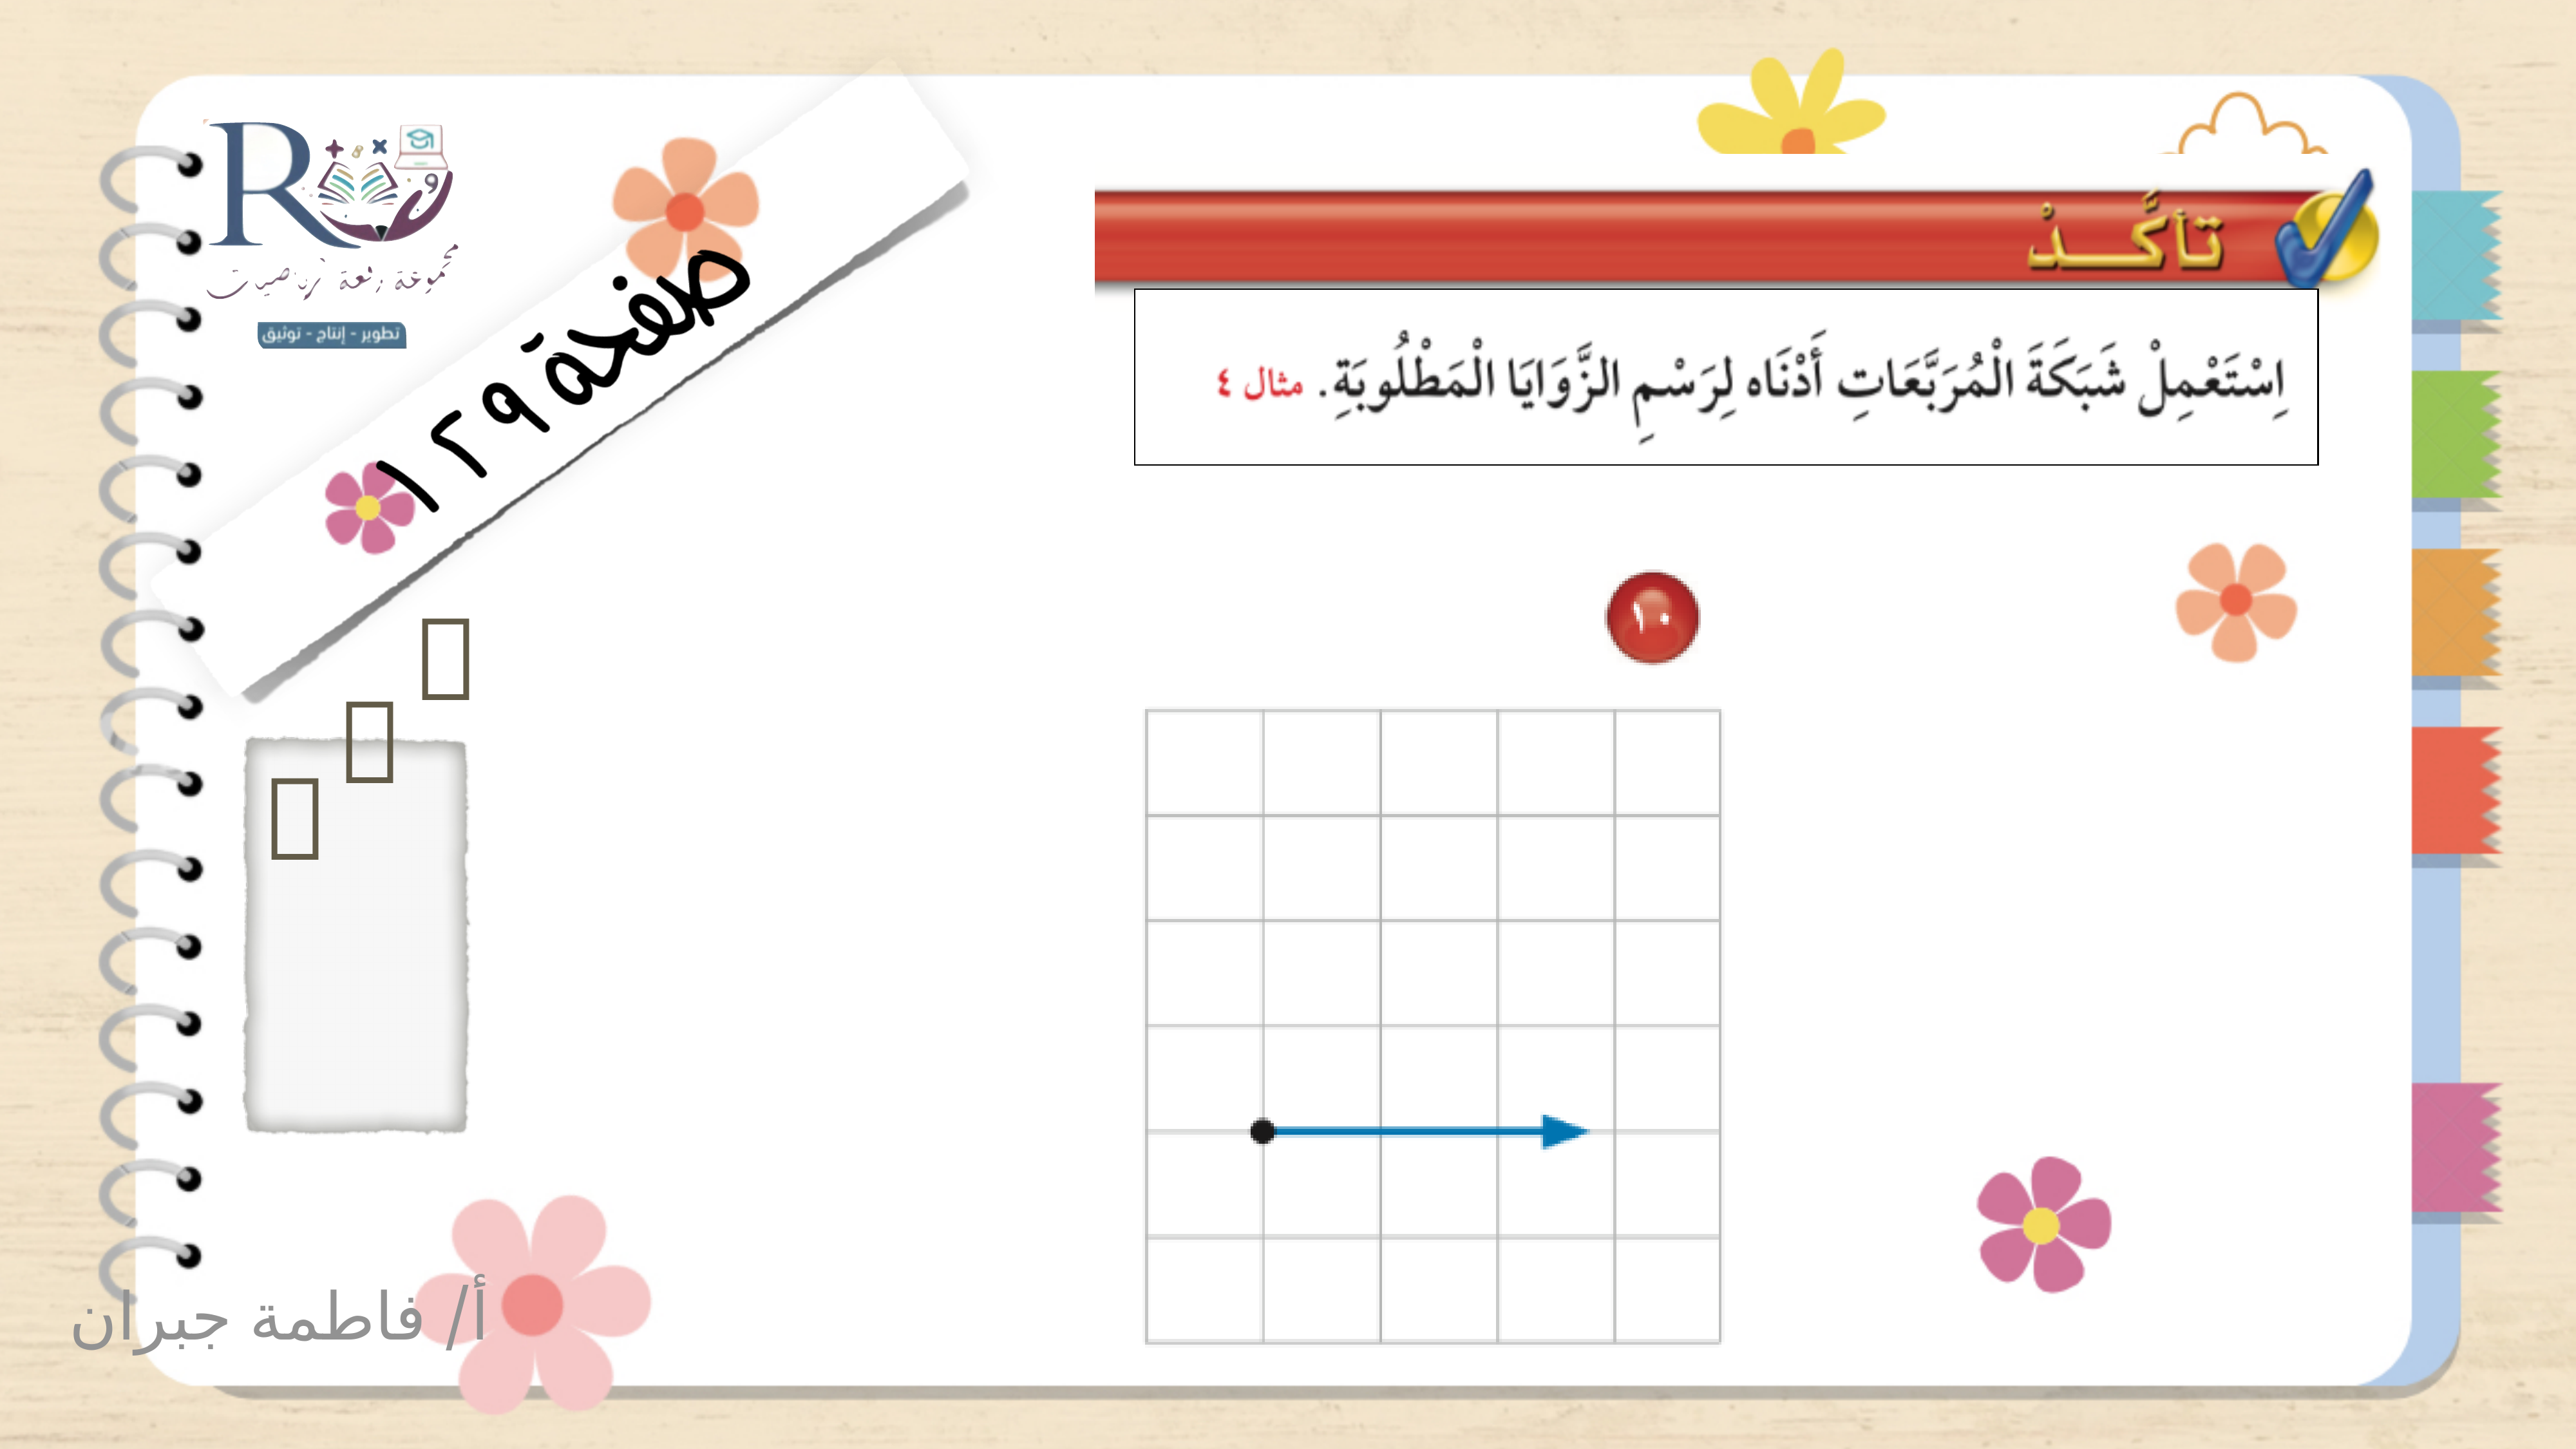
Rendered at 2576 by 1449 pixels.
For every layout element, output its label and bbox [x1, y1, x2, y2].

text_box [203, 581, 538, 1139]
picture [0, 0, 2576, 1449]
